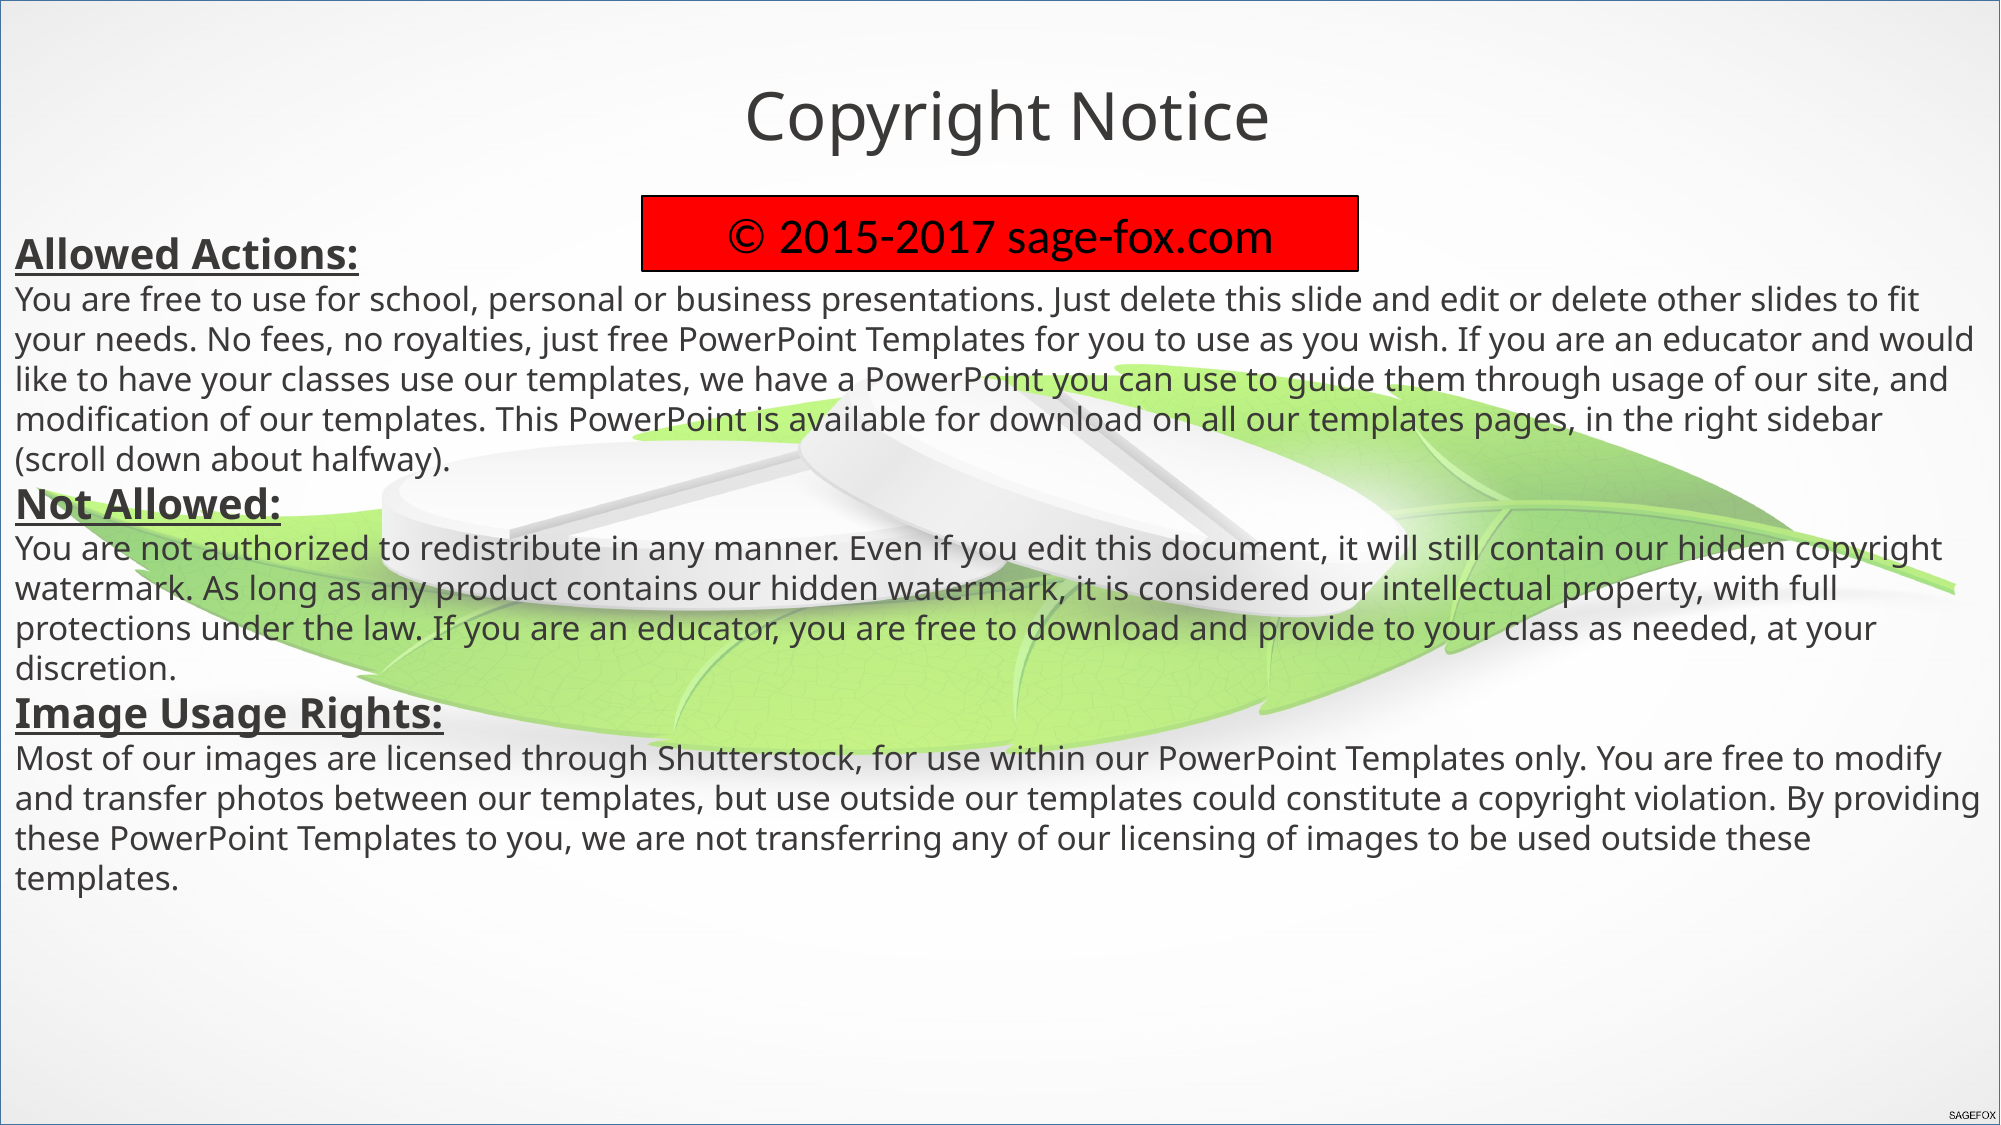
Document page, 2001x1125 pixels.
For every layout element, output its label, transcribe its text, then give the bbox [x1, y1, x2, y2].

text_box © 2015-2017 sage-fox.com [641, 196, 1358, 272]
text_box Allowed Actions: You are free to use for school, personal or business presentations. Just delete this slide and edit or delete other slides to fit your needs. No fees, no royalties, just free PowerPoint Templates for you to use as you wish. If you are an educator and would like to have your classes use our templates, we have a PowerPoint you can use to guide them through usage of our site, and modification of our templates. This PowerPoint is available for download on all our templates pages, in the right sidebar (scroll down about halfway). Not Allowed: You are not authorized to redistribute in any manner. Even if you edit this document, it will still contain our hidden copyright watermark. As long as any product contains our hidden watermark, it is considered our intellectual property, with full protections under the law. If you are an educator, you are free to download and provide to your class as needed, at your discretion. Image Usage Rights: Most of our images are licensed through Shutterstock, for use within our PowerPoint Templates only. You are free to modify and transfer photos between our templates, but use outside our templates could constitute a copyright violation. By providing these PowerPoint Templates to you, we are not transferring any of our licensing of images to be used outside these templates. [0, 0, 2000, 1125]
title Copyright Notice [493, 60, 1524, 178]
